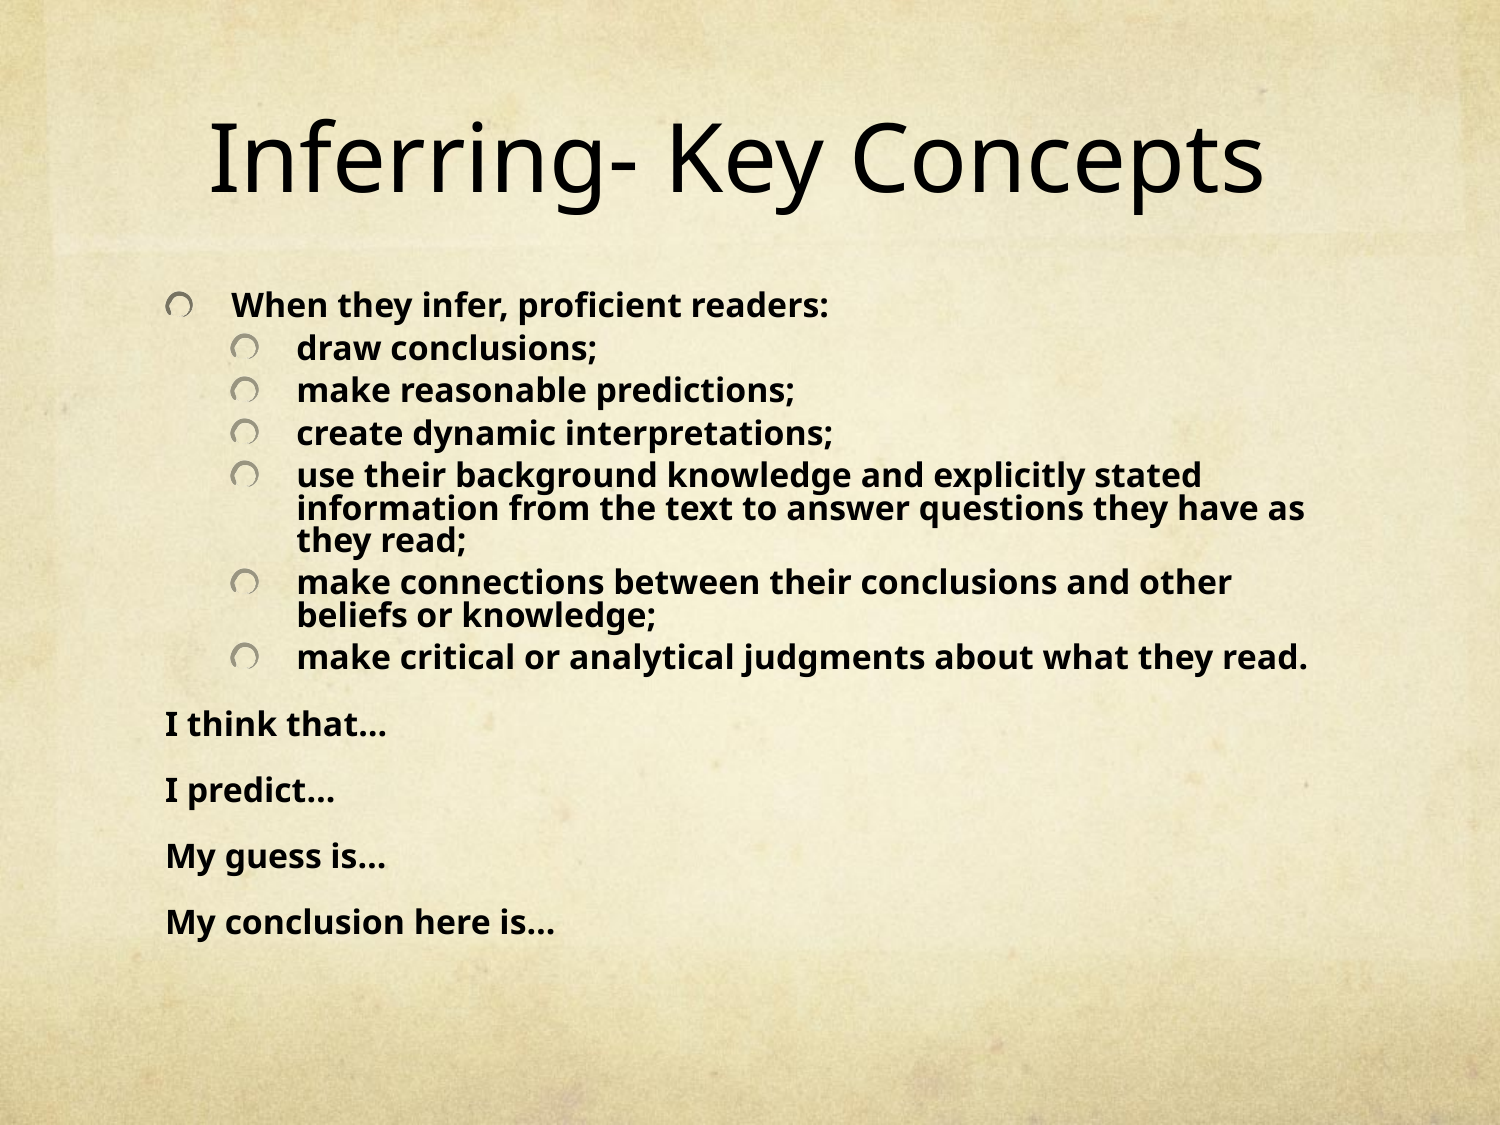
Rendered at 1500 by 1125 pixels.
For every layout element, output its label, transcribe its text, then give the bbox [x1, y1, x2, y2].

list When they infer, proficient readers: draw conclusions; make reasonable predictions; create dynamic interpretations; use their background knowledge and explicitly stated information from the text to answer questions they have as they read; make connections between their conclusions and other beliefs or knowledge; make critical or analytical judgments about what they read. I think that… I predict… My guess is… My conclusion here is… [150, 284, 1350, 950]
title Inferring- Key Concepts [150, 82, 1350, 225]
picture [0, 0, 1500, 1125]
